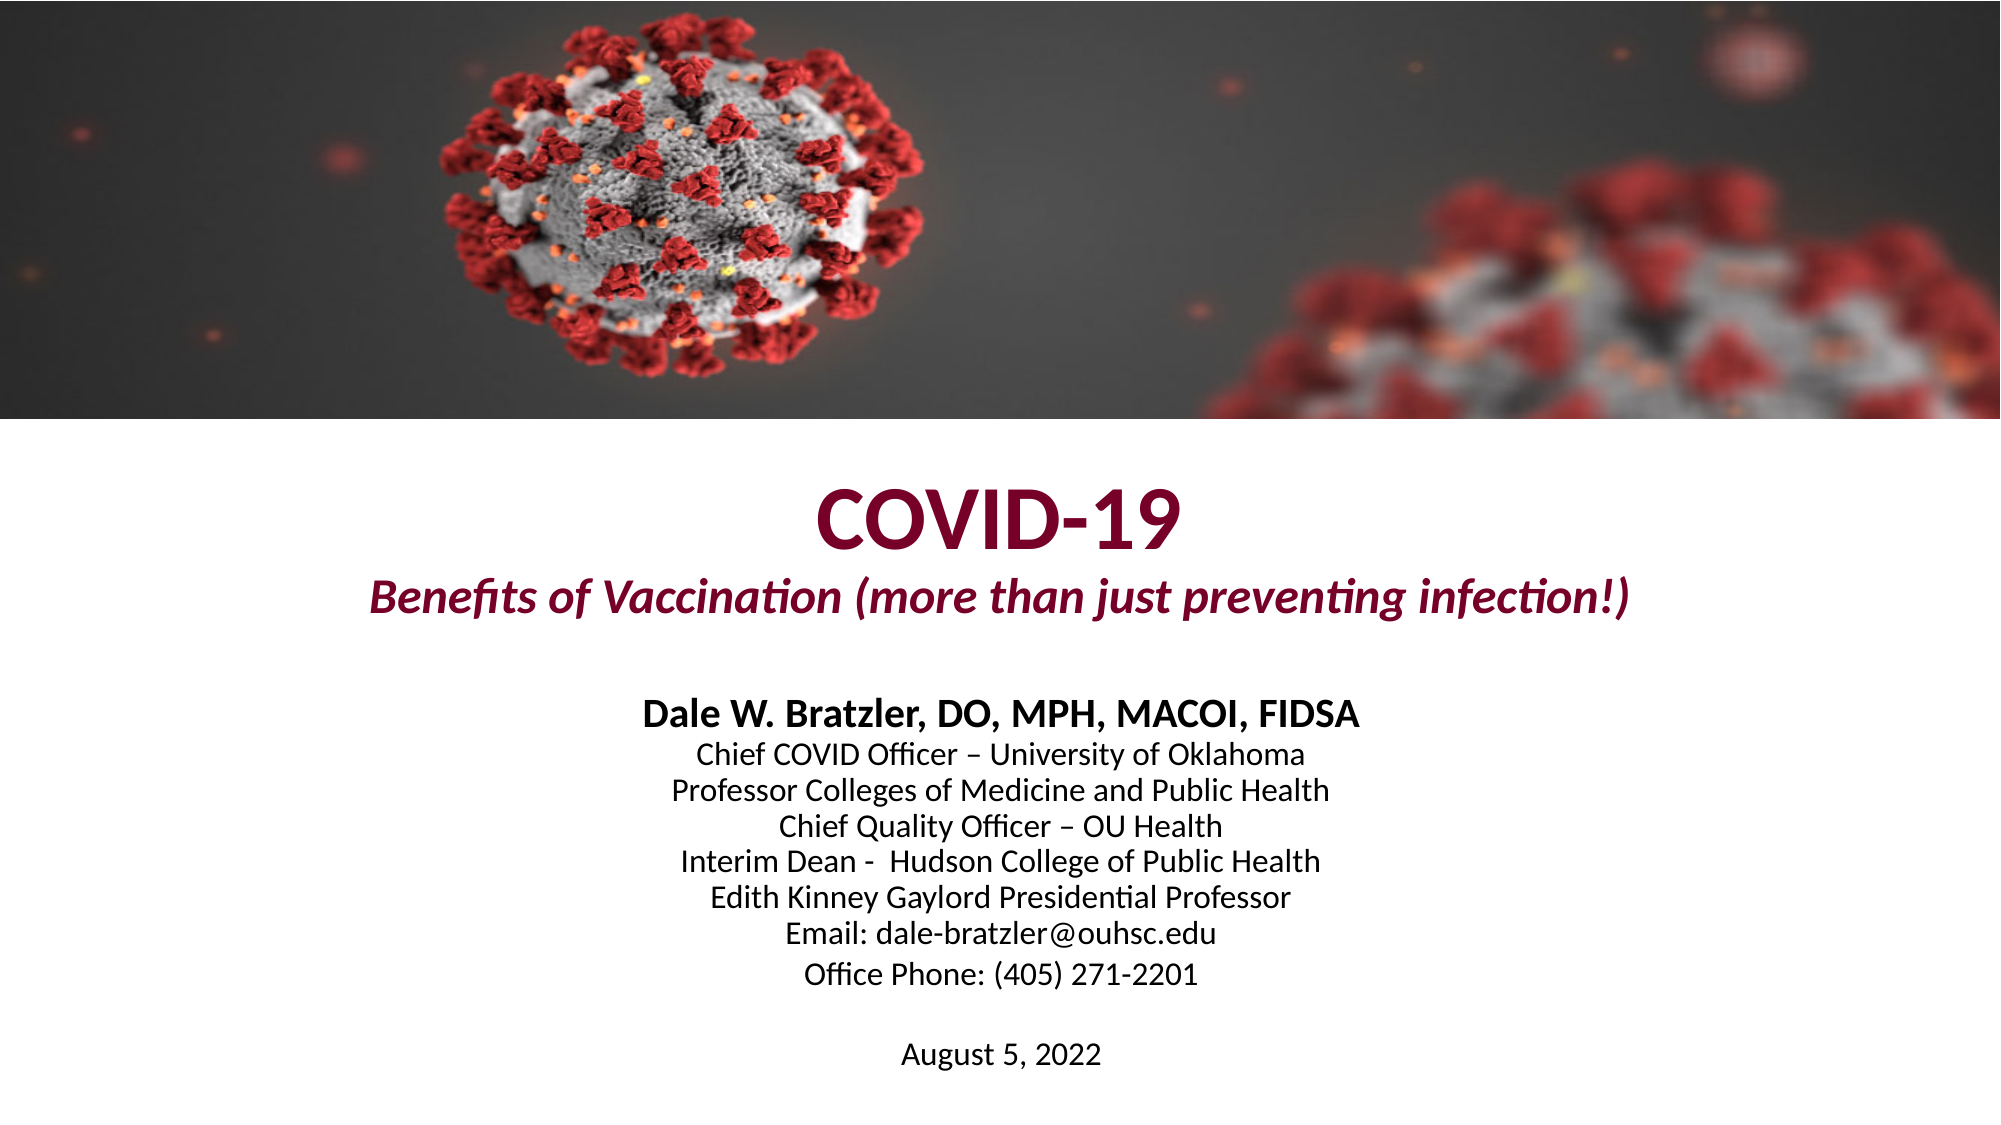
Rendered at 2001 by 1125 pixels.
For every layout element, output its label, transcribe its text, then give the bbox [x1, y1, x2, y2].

text_box Dale W. Bratzler, DO, MPH, MACOI, FIDSA Chief COVID Officer – University of Oklahoma Professor Colleges of Medicine and Public Health Chief Quality Officer – OU Health Interim Dean - Hudson College of Public Health Edith Kinney Gaylord Presidential Professor Email: dale-bratzler@ouhsc.edu Office Phone: (405) 271-2201 August 5, 2022 [483, 684, 1520, 1079]
picture [0, 1, 2000, 419]
title COVID-19 Benefits of Vaccination (more than just preventing infection!) [324, 443, 1675, 632]
